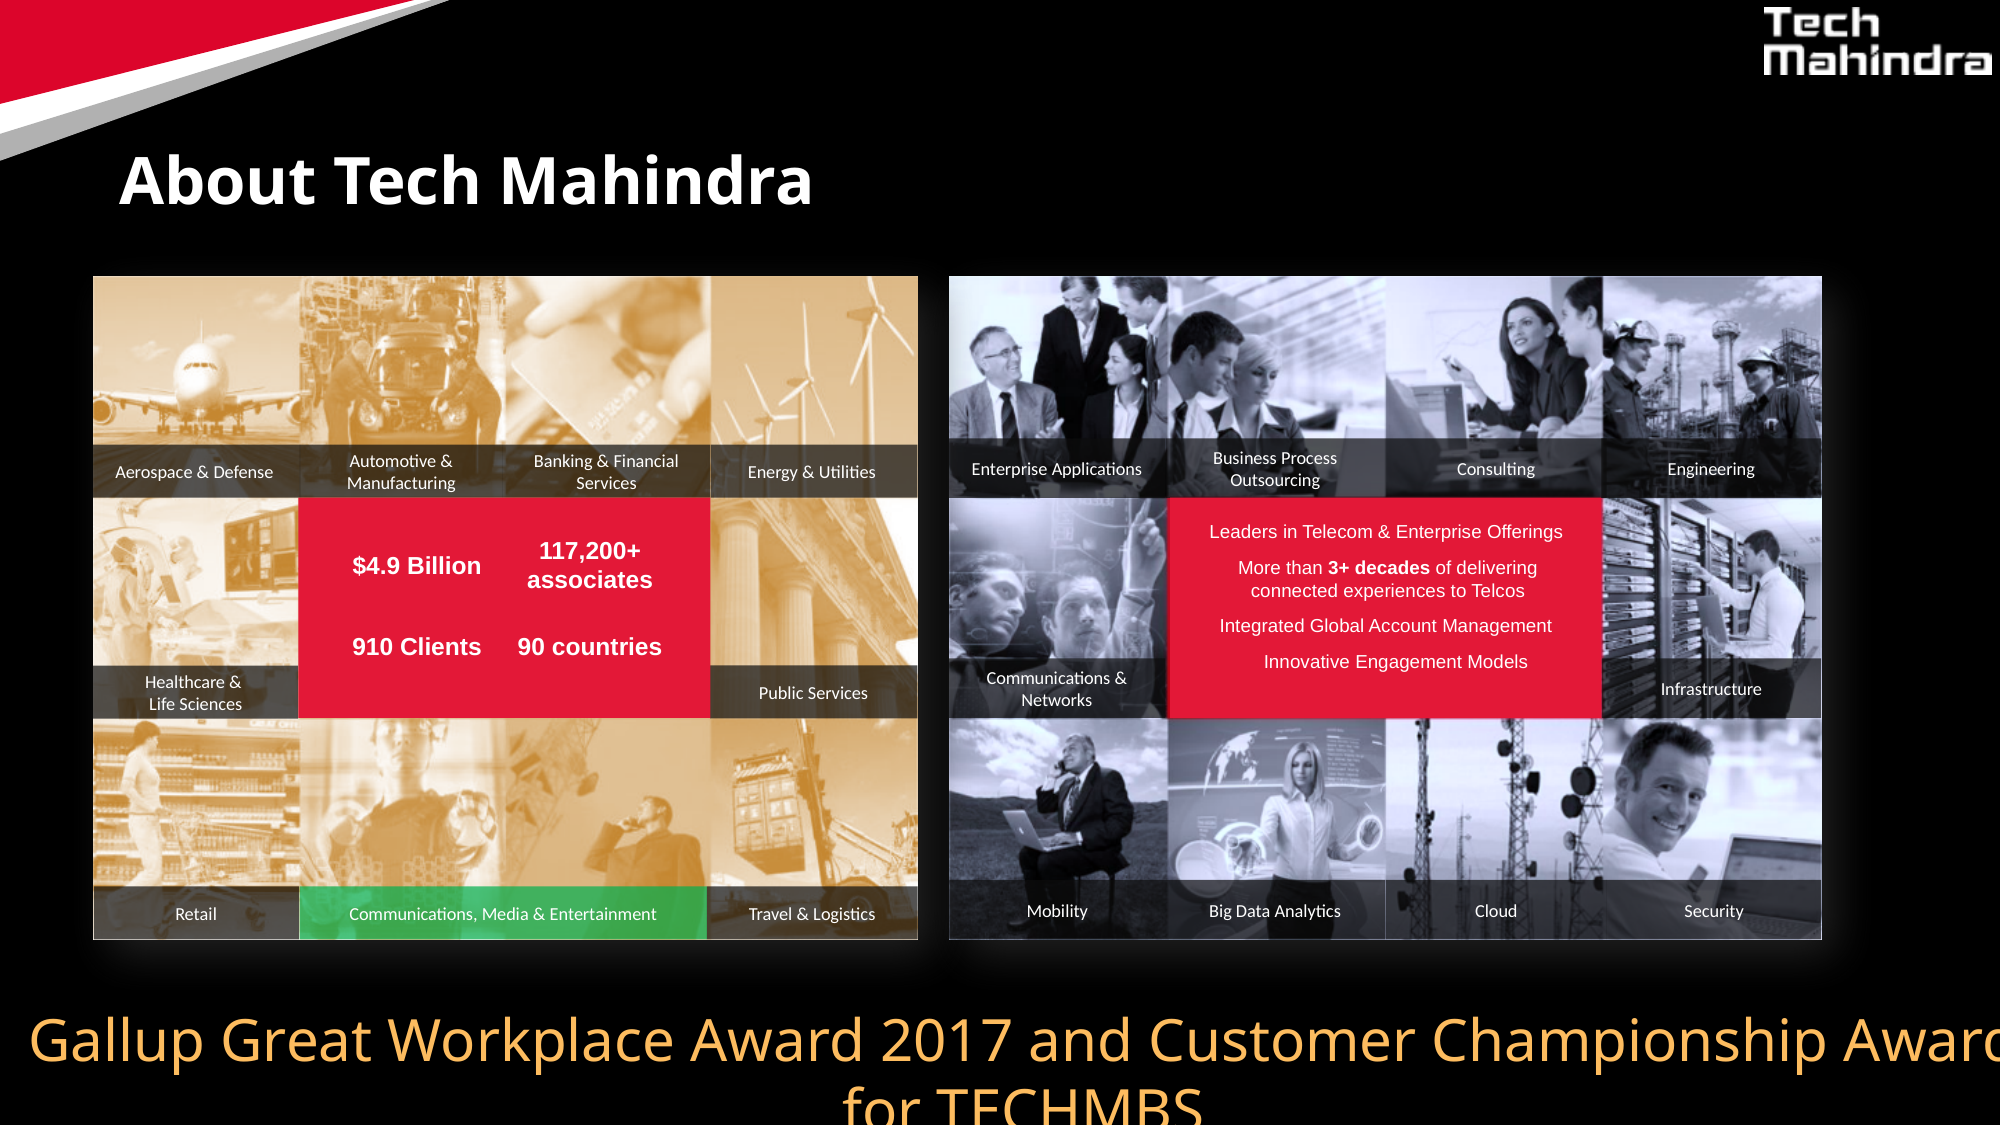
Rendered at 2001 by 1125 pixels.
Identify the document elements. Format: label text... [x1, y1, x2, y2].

picture [1764, 7, 1993, 75]
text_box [948, 276, 1822, 940]
text_box Gallup Great Workplace Award 2017 and Customer Championship Award for TECHMBS [0, 995, 2000, 1125]
text_box About Tech Mahindra [119, 139, 2000, 218]
picture [0, 0, 449, 162]
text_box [93, 276, 918, 940]
